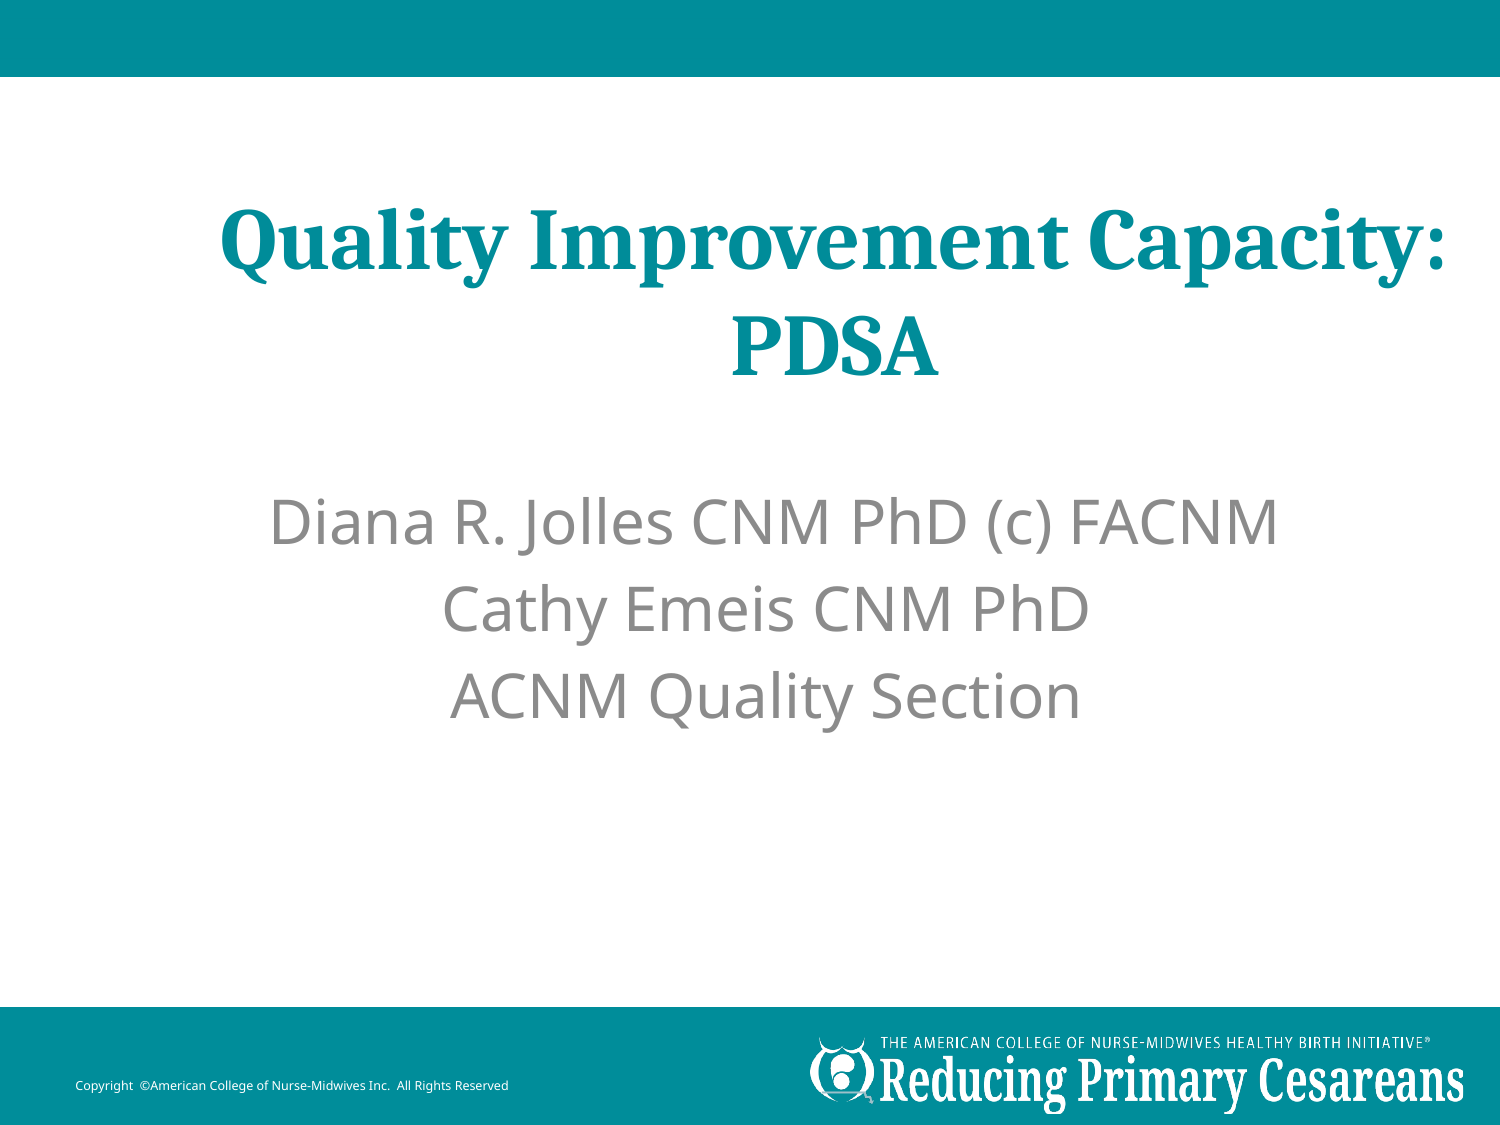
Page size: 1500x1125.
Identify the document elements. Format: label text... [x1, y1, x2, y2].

title Quality Improvement Capacity: PDSA [197, 166, 1473, 409]
subtitle Diana R. Jolles CNM PhD (c) FACNM Cathy Emeis CNM PhD ACNM Quality Section [249, 474, 1300, 763]
